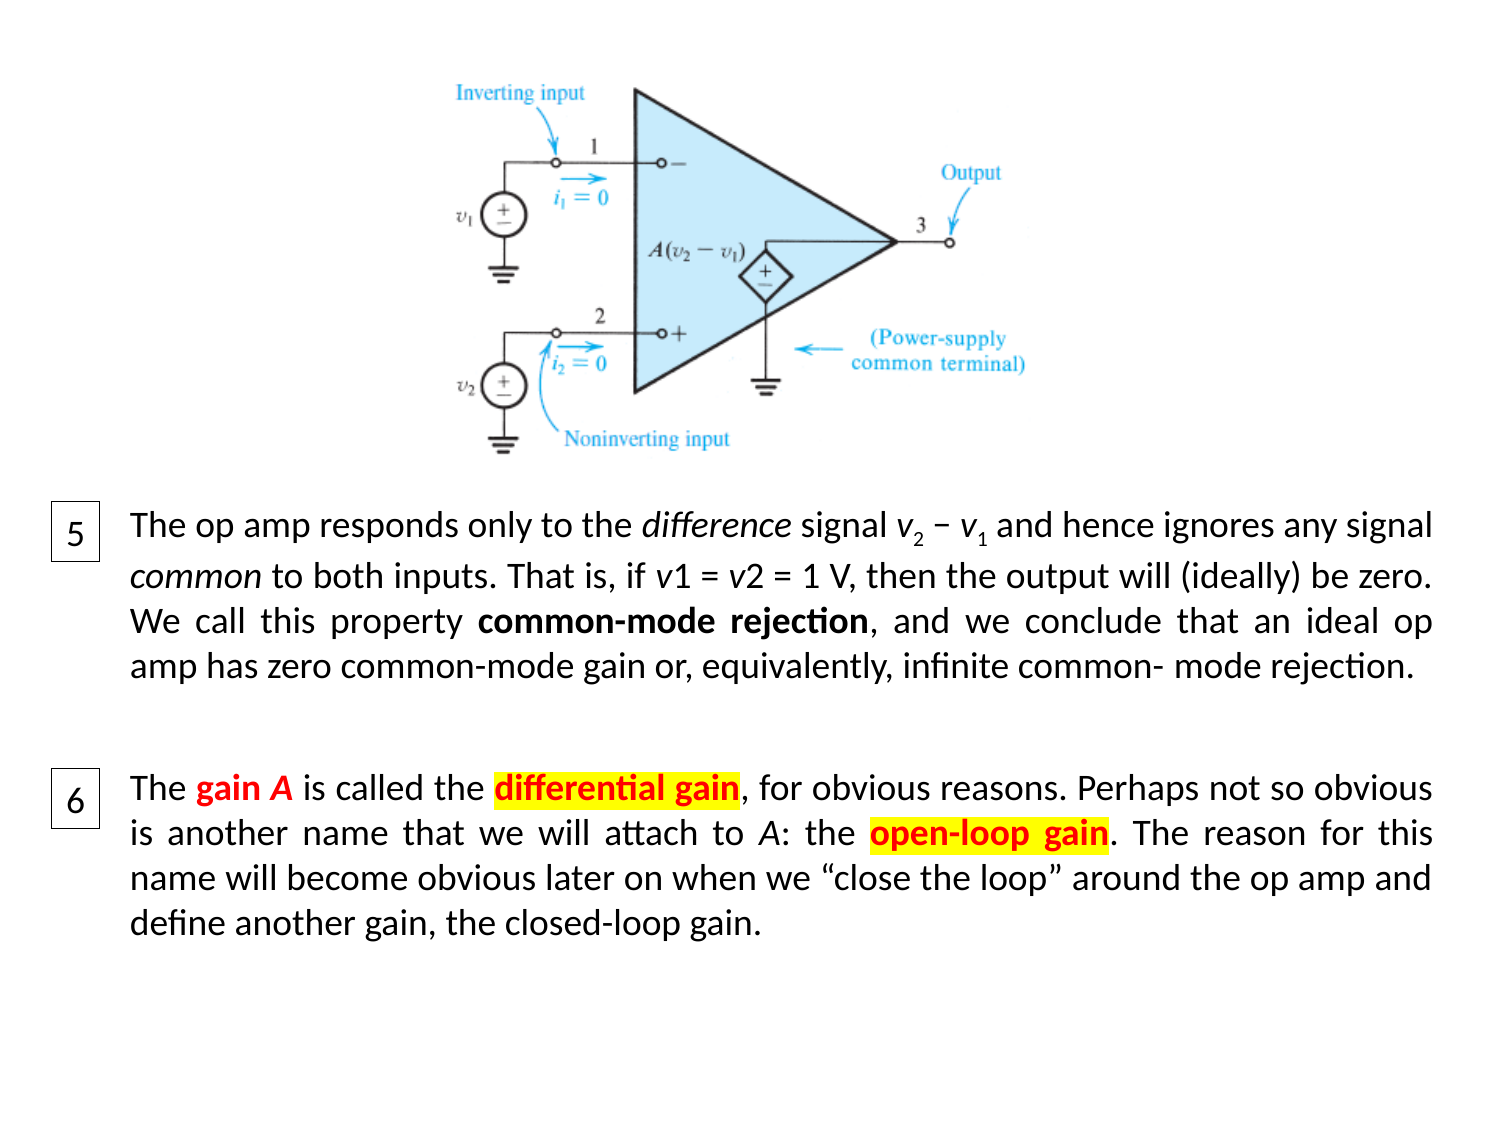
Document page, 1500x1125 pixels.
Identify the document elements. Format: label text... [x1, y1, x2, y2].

picture [421, 61, 1048, 473]
text_box The op amp responds only to the difference signal v2 − v1 and hence ignores any signal common to both inputs. That is, if v1 = v2 = 1 V, then the output will (ideally) be zero. We call this property common-mode rejection, and we conclude that an ideal op amp has zero common-mode gain or, equivalently, infinite common- mode rejection. [115, 492, 1449, 694]
text_box 5 [51, 501, 100, 562]
text_box 6 [51, 768, 100, 829]
text_box The gain A is called the differential gain, for obvious reasons. Perhaps not so obvious is another name that we will attach to A: the open-loop gain. The reason for this name will become obvious later on when we “close the loop” around the op amp and define another gain, the closed-loop gain. [115, 755, 1449, 951]
